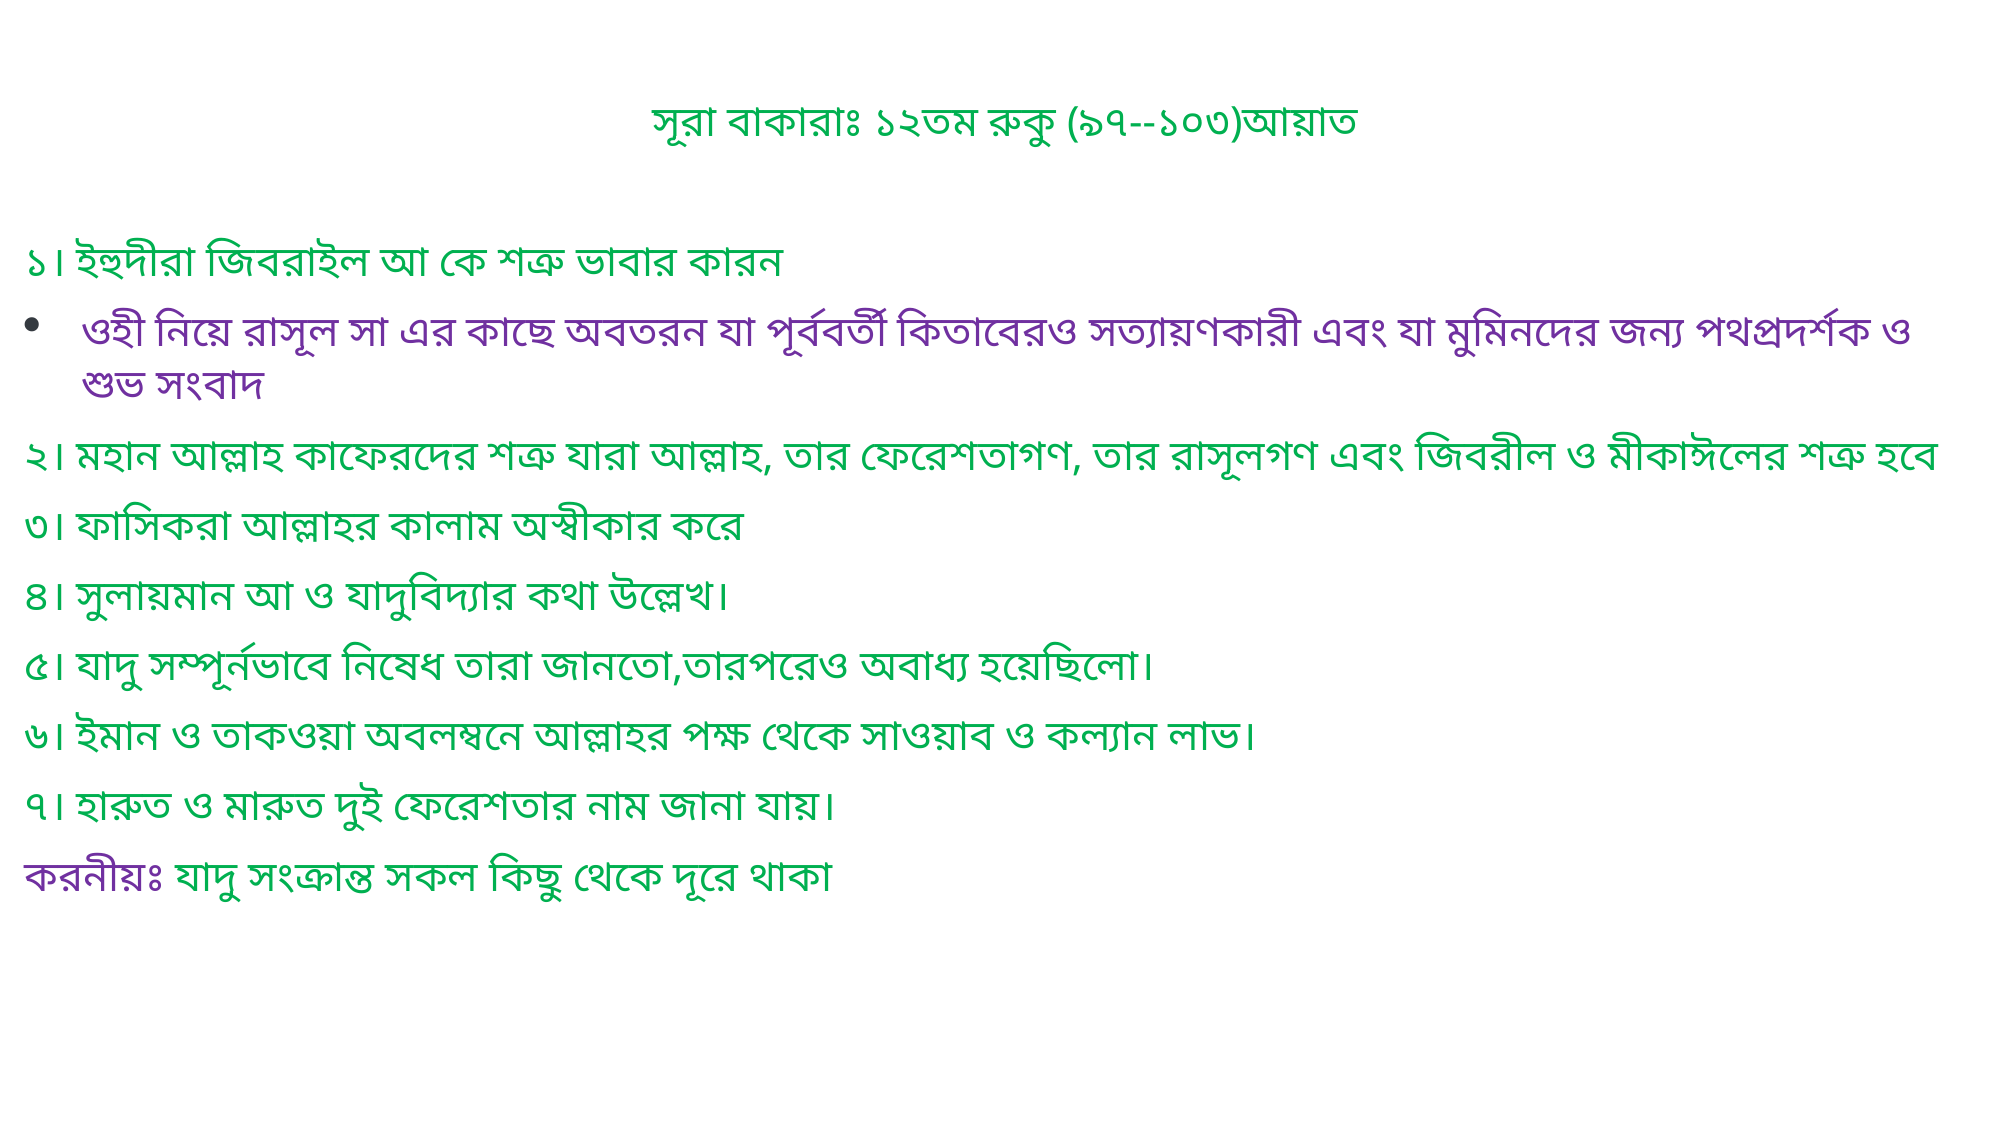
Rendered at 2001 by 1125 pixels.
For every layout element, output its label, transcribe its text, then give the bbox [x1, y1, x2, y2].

text_box সূরা বাকারাঃ ১২তম রুকু (৯৭--১০৩)আয়াত ১। ইহুদীরা জিবরাইল আ কে শত্রু ভাবার কারন ওহী নিয়ে রাসূল সা এর কাছে অবতরন যা পূর্ববর্তী কিতাবেরও সত্যায়ণকারী এবং যা মুমিনদের জন্য পথপ্রদর্শক ও শুভ সংবাদ ২। মহান আল্লাহ কাফেরদের শত্রু যারা আল্লাহ, তার ফেরেশতাগণ, তার রাসূলগণ এবং জিবরীল ও মীকাঈলের শত্রু হবে ৩। ফাসিকরা আল্লাহর কালাম অস্বীকার করে ৪। সুলায়মান আ ও যাদুবিদ্যার কথা উল্লেখ। ৫। যাদু সম্পূর্নভাবে নিষেধ তারা জানতো,তারপরেও অবাধ্য হয়েছিলো। ৬। ইমান ও তাকওয়া অবলম্বনে আল্লাহর পক্ষ থেকে সাওয়াব ও কল্যান লাভ। ৭। হারুত ও মারুত দুই ফেরেশতার নাম জানা যায়। করনীয়ঃ যাদু সংক্রান্ত সকল কিছু থেকে দূরে থাকা [10, 83, 2000, 907]
